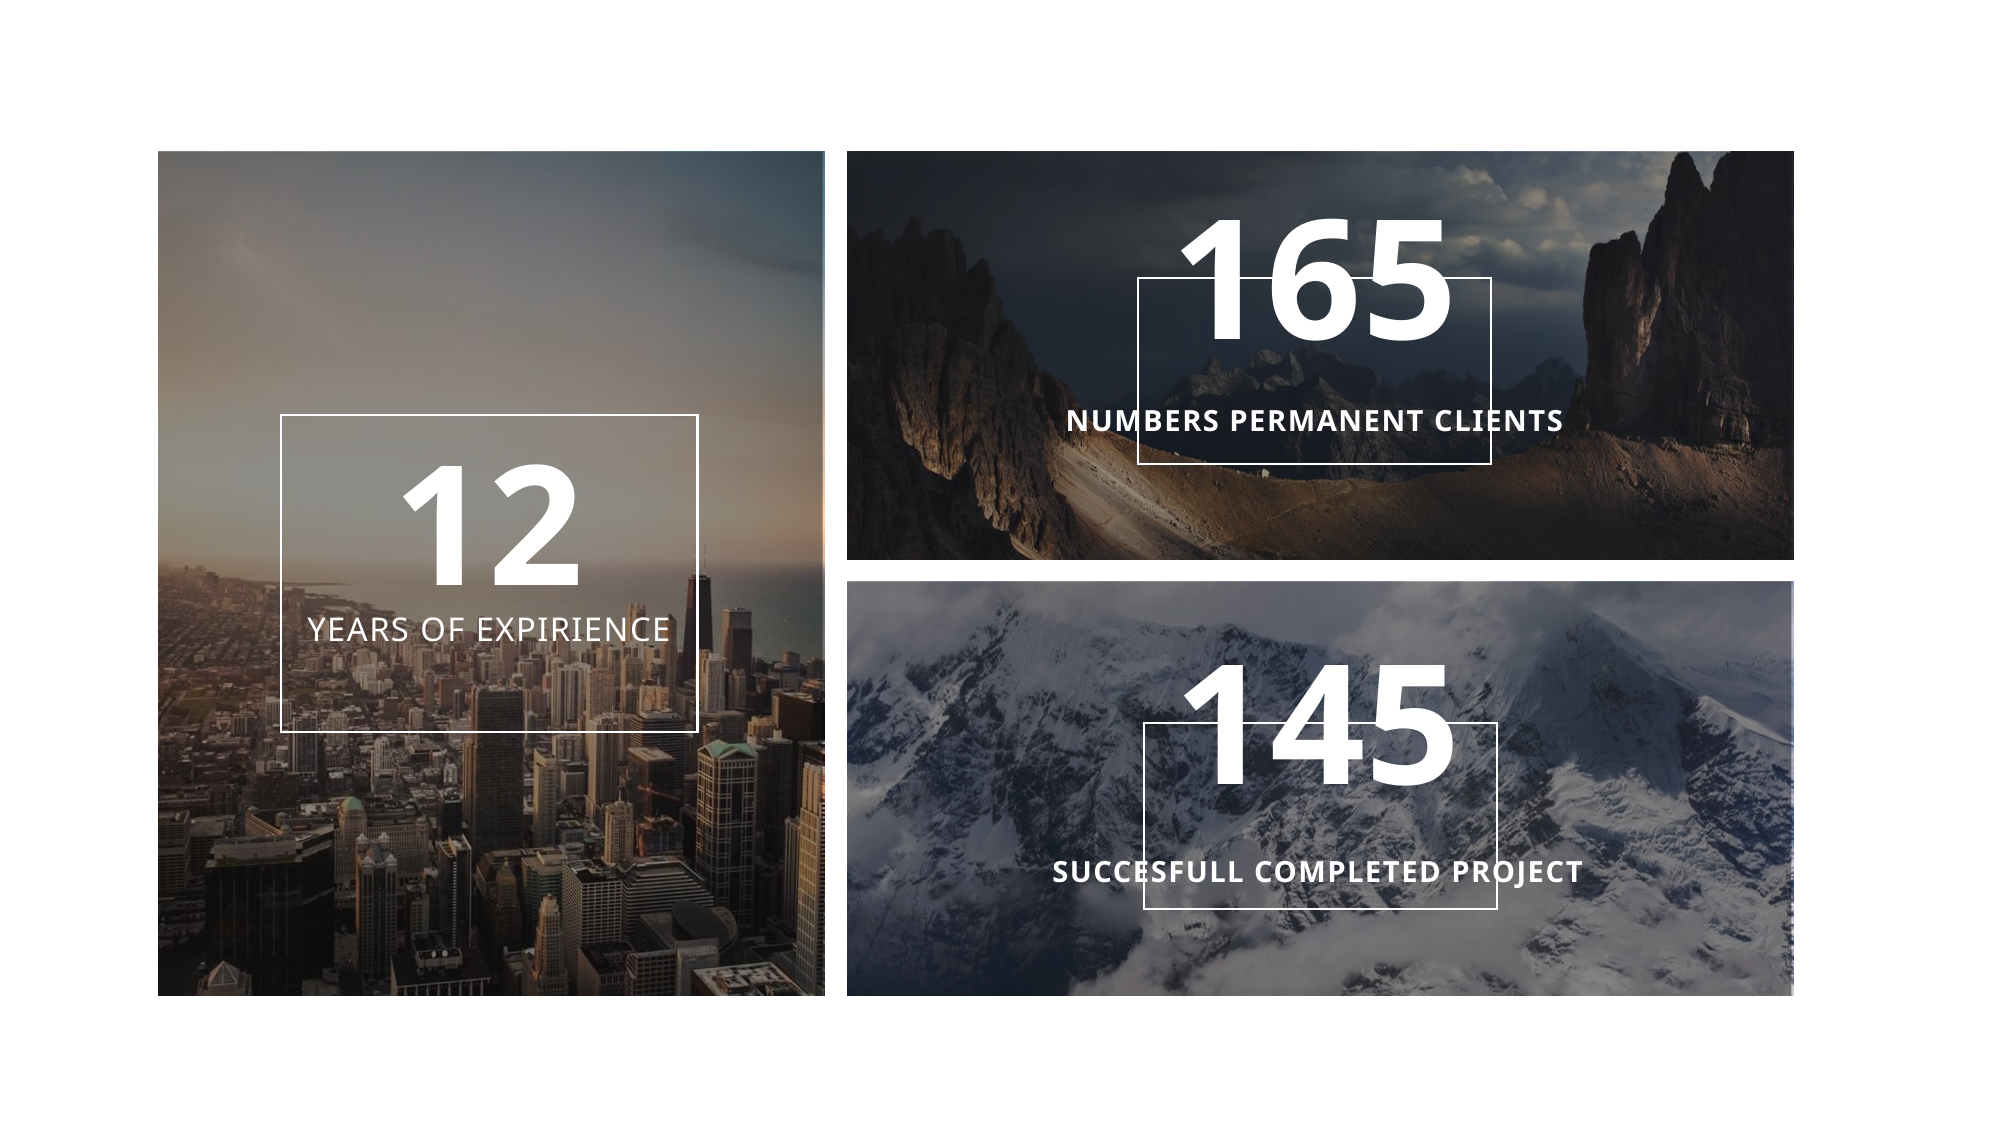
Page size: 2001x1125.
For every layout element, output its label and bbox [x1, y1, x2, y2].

picture [847, 151, 1794, 560]
text_box [1017, 328, 1613, 491]
picture [847, 581, 1794, 996]
picture [157, 151, 825, 996]
text_box [191, 573, 787, 710]
text_box [1020, 772, 1616, 942]
